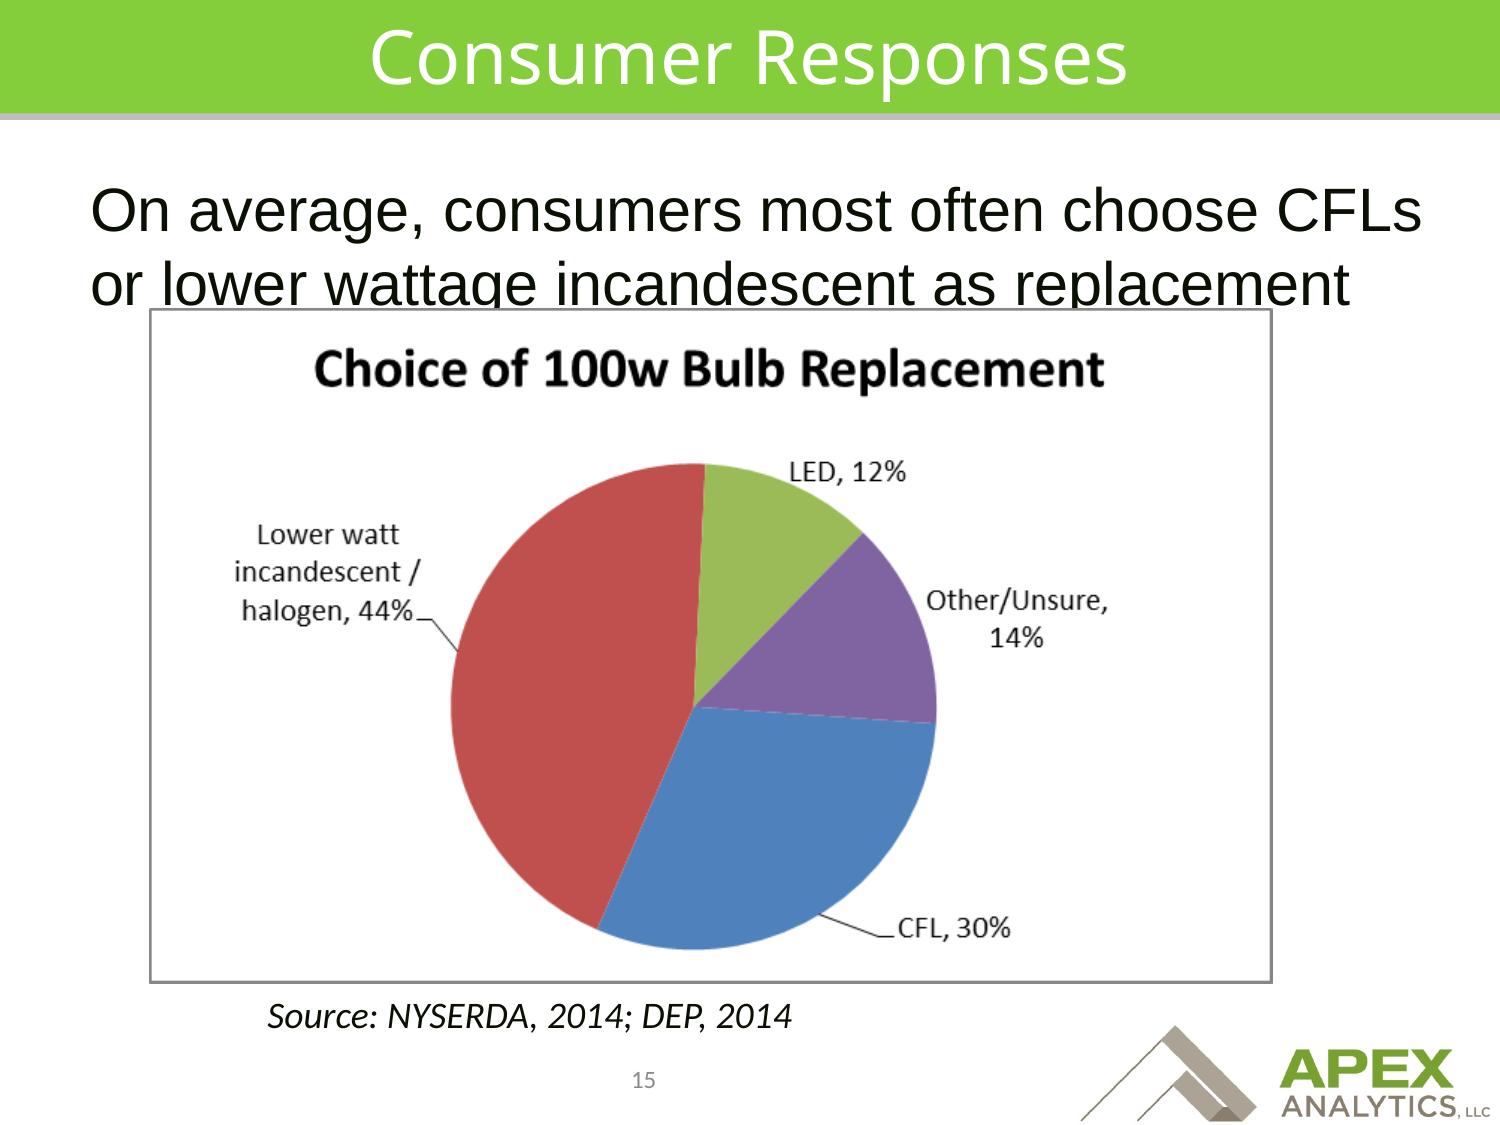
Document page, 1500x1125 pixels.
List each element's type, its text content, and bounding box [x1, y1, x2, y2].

slide_number 15 [562, 1062, 725, 1095]
text_box On average, consumers most often choose CFLs or lower wattage incandescent as replacement [75, 162, 1450, 335]
text_box Source: NYSERDA, 2014; DEP, 2014 [252, 991, 1250, 1044]
picture [1077, 1021, 1494, 1125]
picture [149, 308, 1273, 985]
title Consumer Responses [0, 0, 1500, 114]
